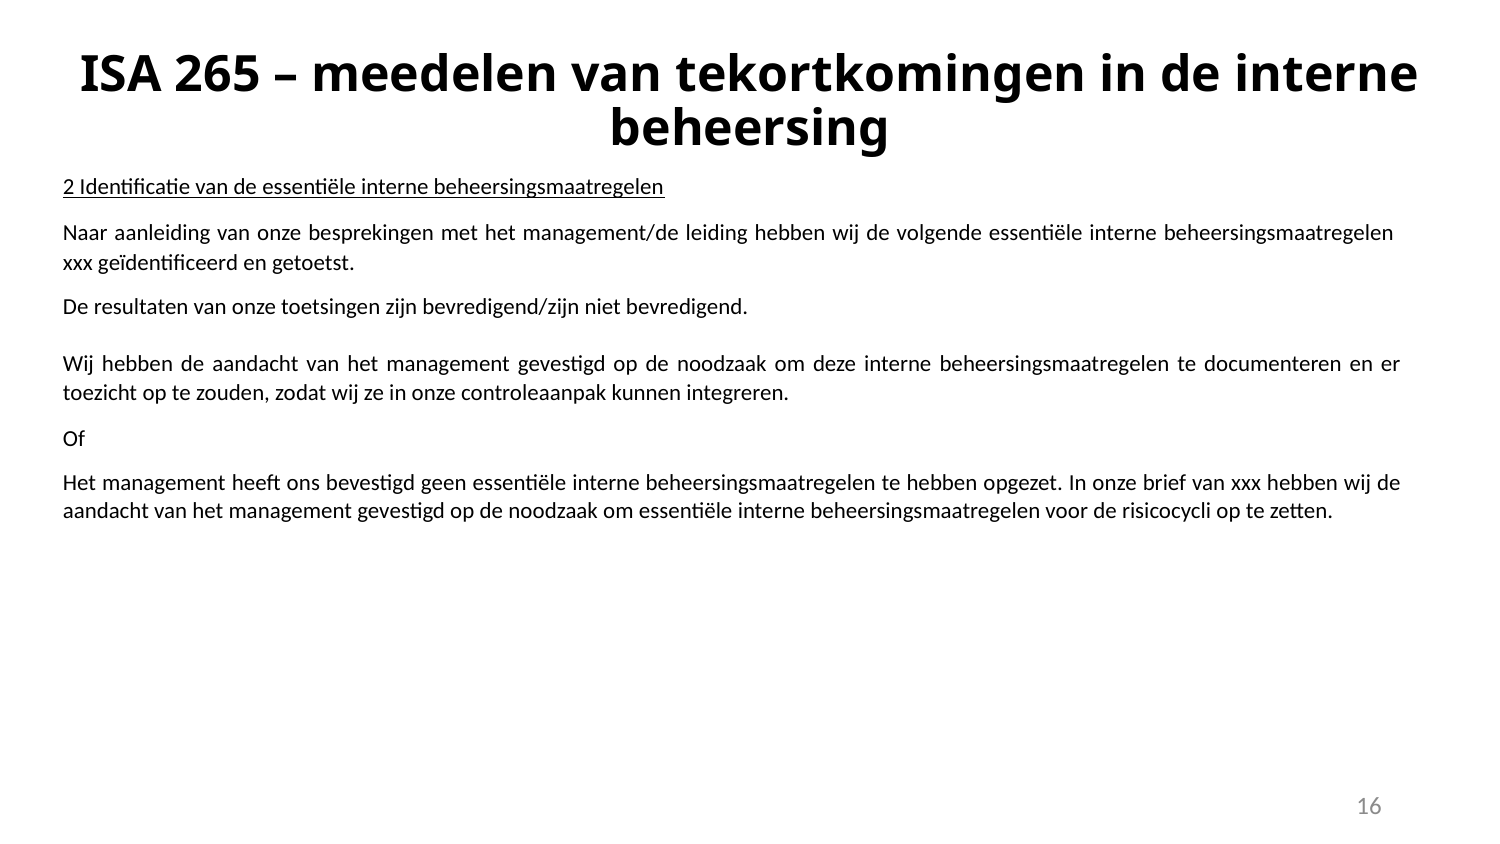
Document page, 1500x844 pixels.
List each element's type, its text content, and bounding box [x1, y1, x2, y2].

text_box 2 Identificatie van de essentiële interne beheersingsmaatregelen Naar aanleiding van onze besprekingen met het management/de leiding hebben wij de volgende essentiële interne beheersingsmaatregelen xxx geïdentificeerd en getoetst. De resultaten van onze toetsingen zijn bevredigend/zijn niet bevredigend. Wij hebben de aandacht van het management gevestigd op de noodzaak om deze interne beheersingsmaatregelen te documenteren en er toezicht op te zouden, zodat wij ze in onze controleaanpak kunnen integreren. Of Het management heeft ons bevestigd geen essentiële interne beheersingsmaatregelen te hebben opgezet. In onze brief van xxx hebben wij de aandacht van het management gevestigd op de noodzaak om essentiële interne beheersingsmaatregelen voor de risicocycli op te zetten. [48, 184, 1418, 530]
text_box ISA 265 – meedelen van tekortkomingen in de interne beheersing [48, 20, 1452, 184]
slide_number 16 [1059, 782, 1397, 828]
